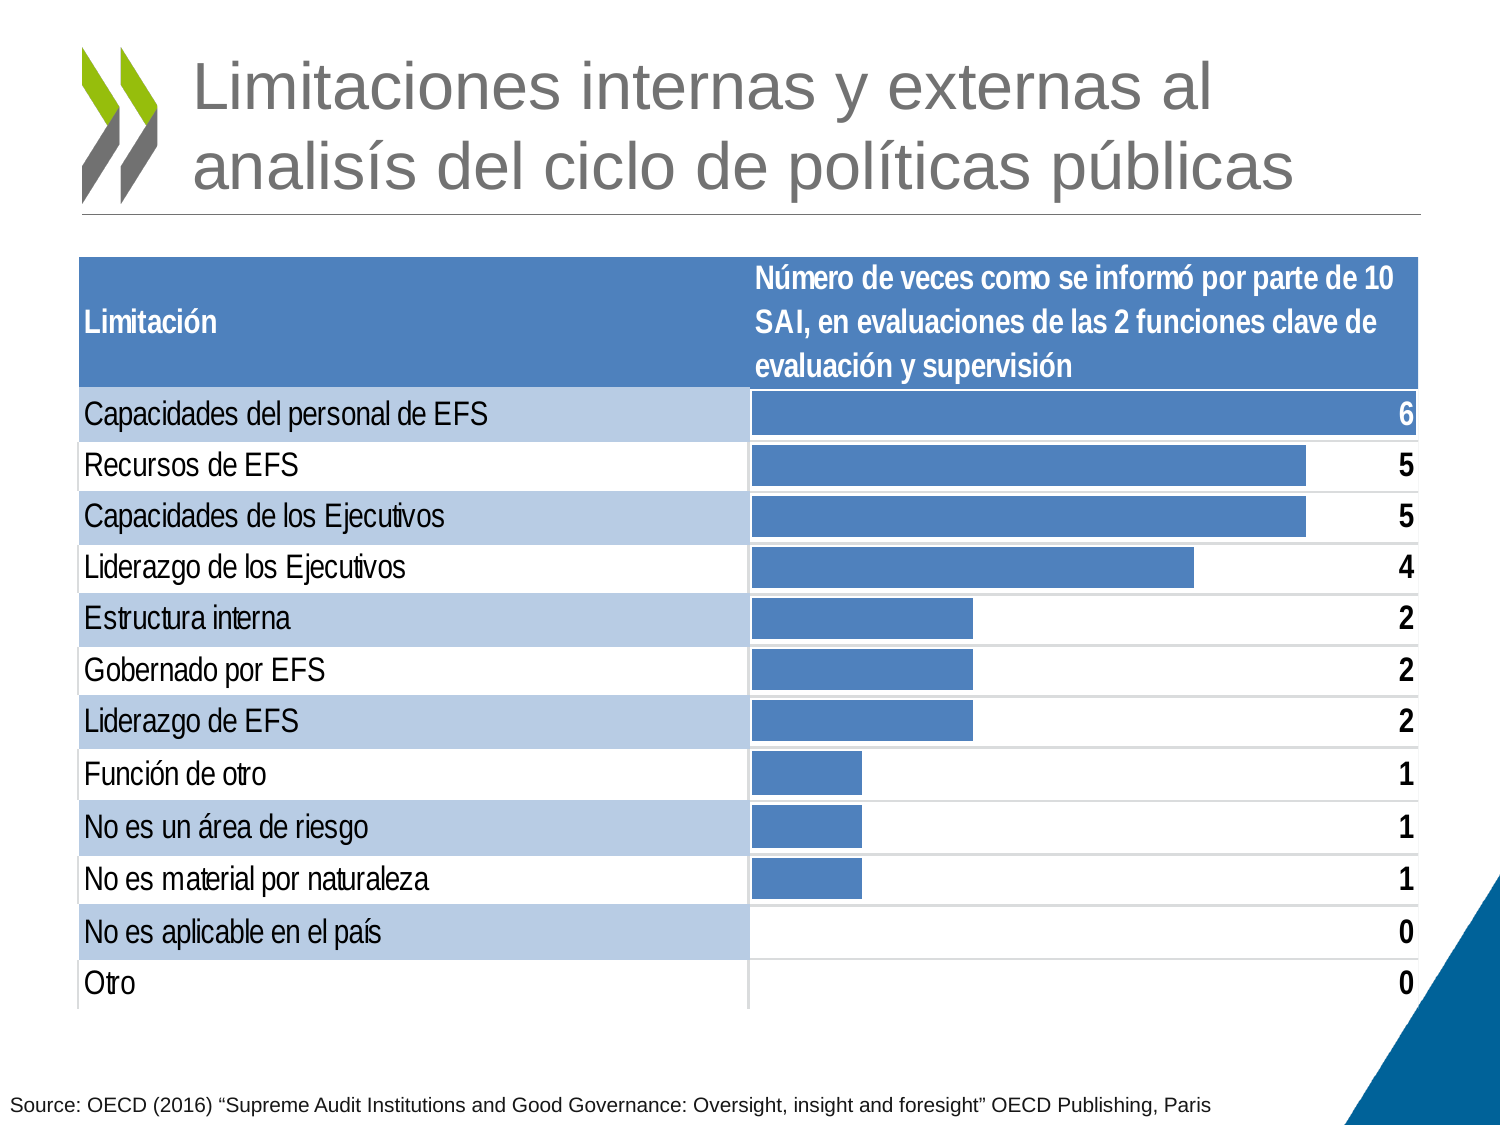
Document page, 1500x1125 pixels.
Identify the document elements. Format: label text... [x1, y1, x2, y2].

title Limitaciones internas y externas al analisís del ciclo de políticas públicas [177, 38, 1394, 207]
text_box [76, 255, 1421, 1012]
text_box Source: OECD (2016) “Supreme Audit Institutions and Good Governance: Oversight, insight and foresight” OECD Publishing, Paris [0, 1084, 1307, 1125]
picture [1344, 874, 1500, 1125]
